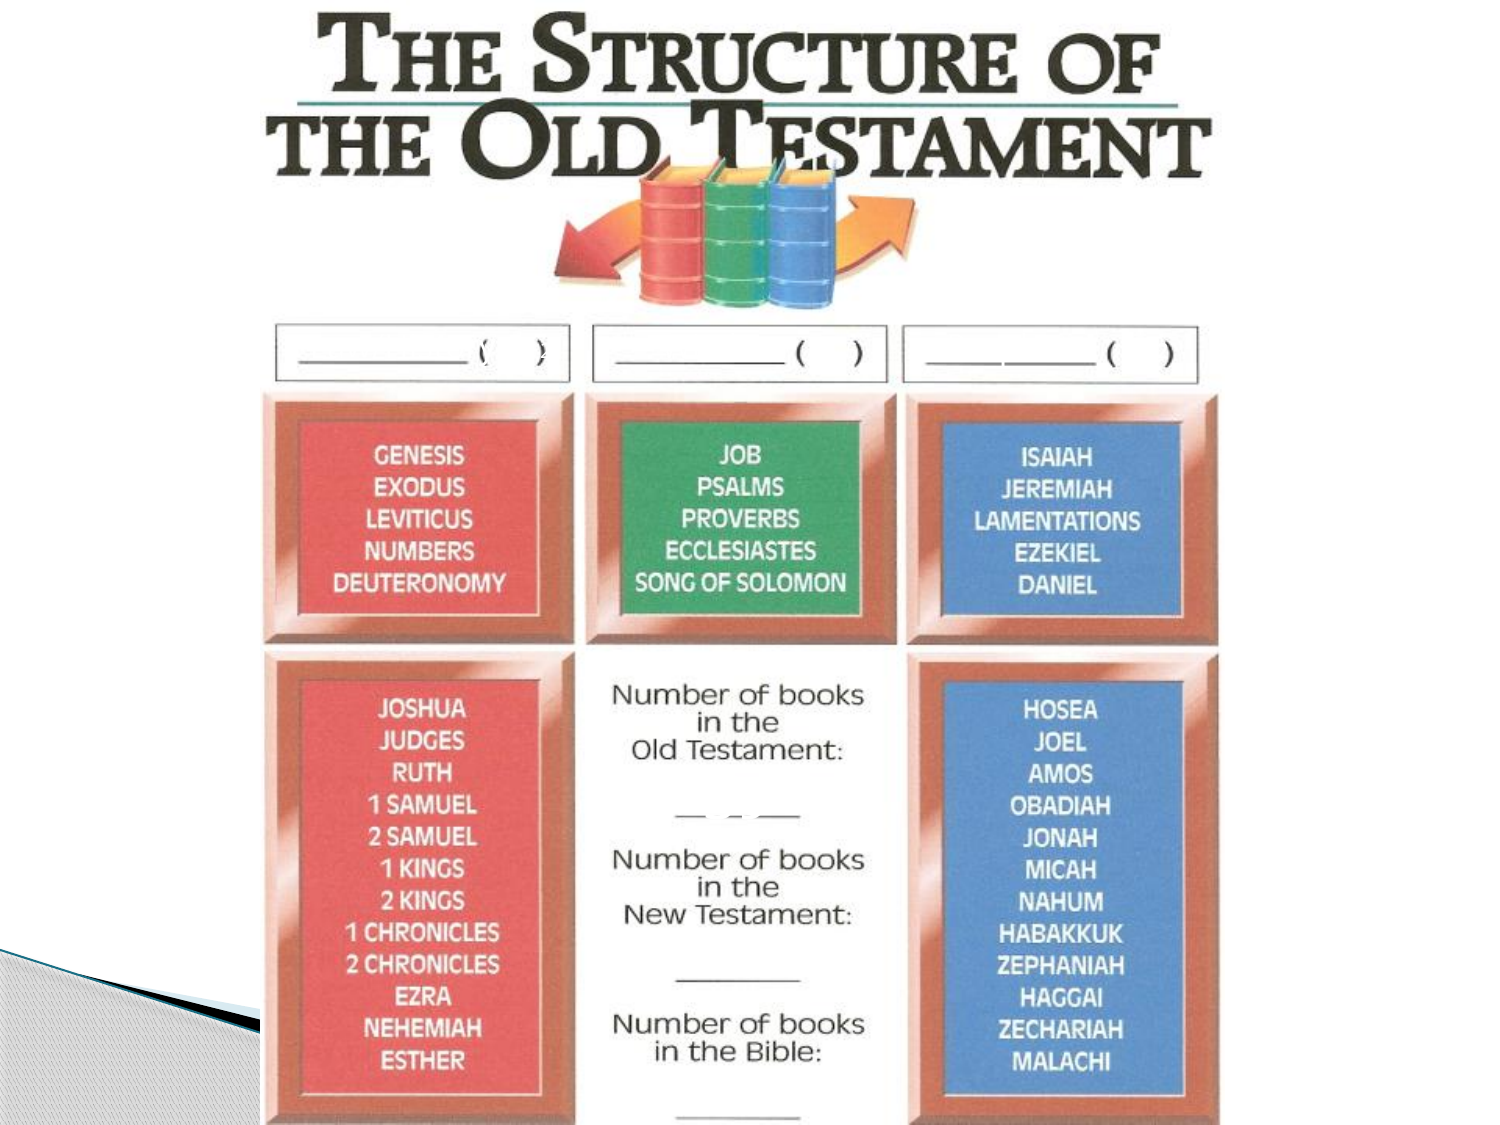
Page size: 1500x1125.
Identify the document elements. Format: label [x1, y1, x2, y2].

picture [259, 0, 1225, 1125]
